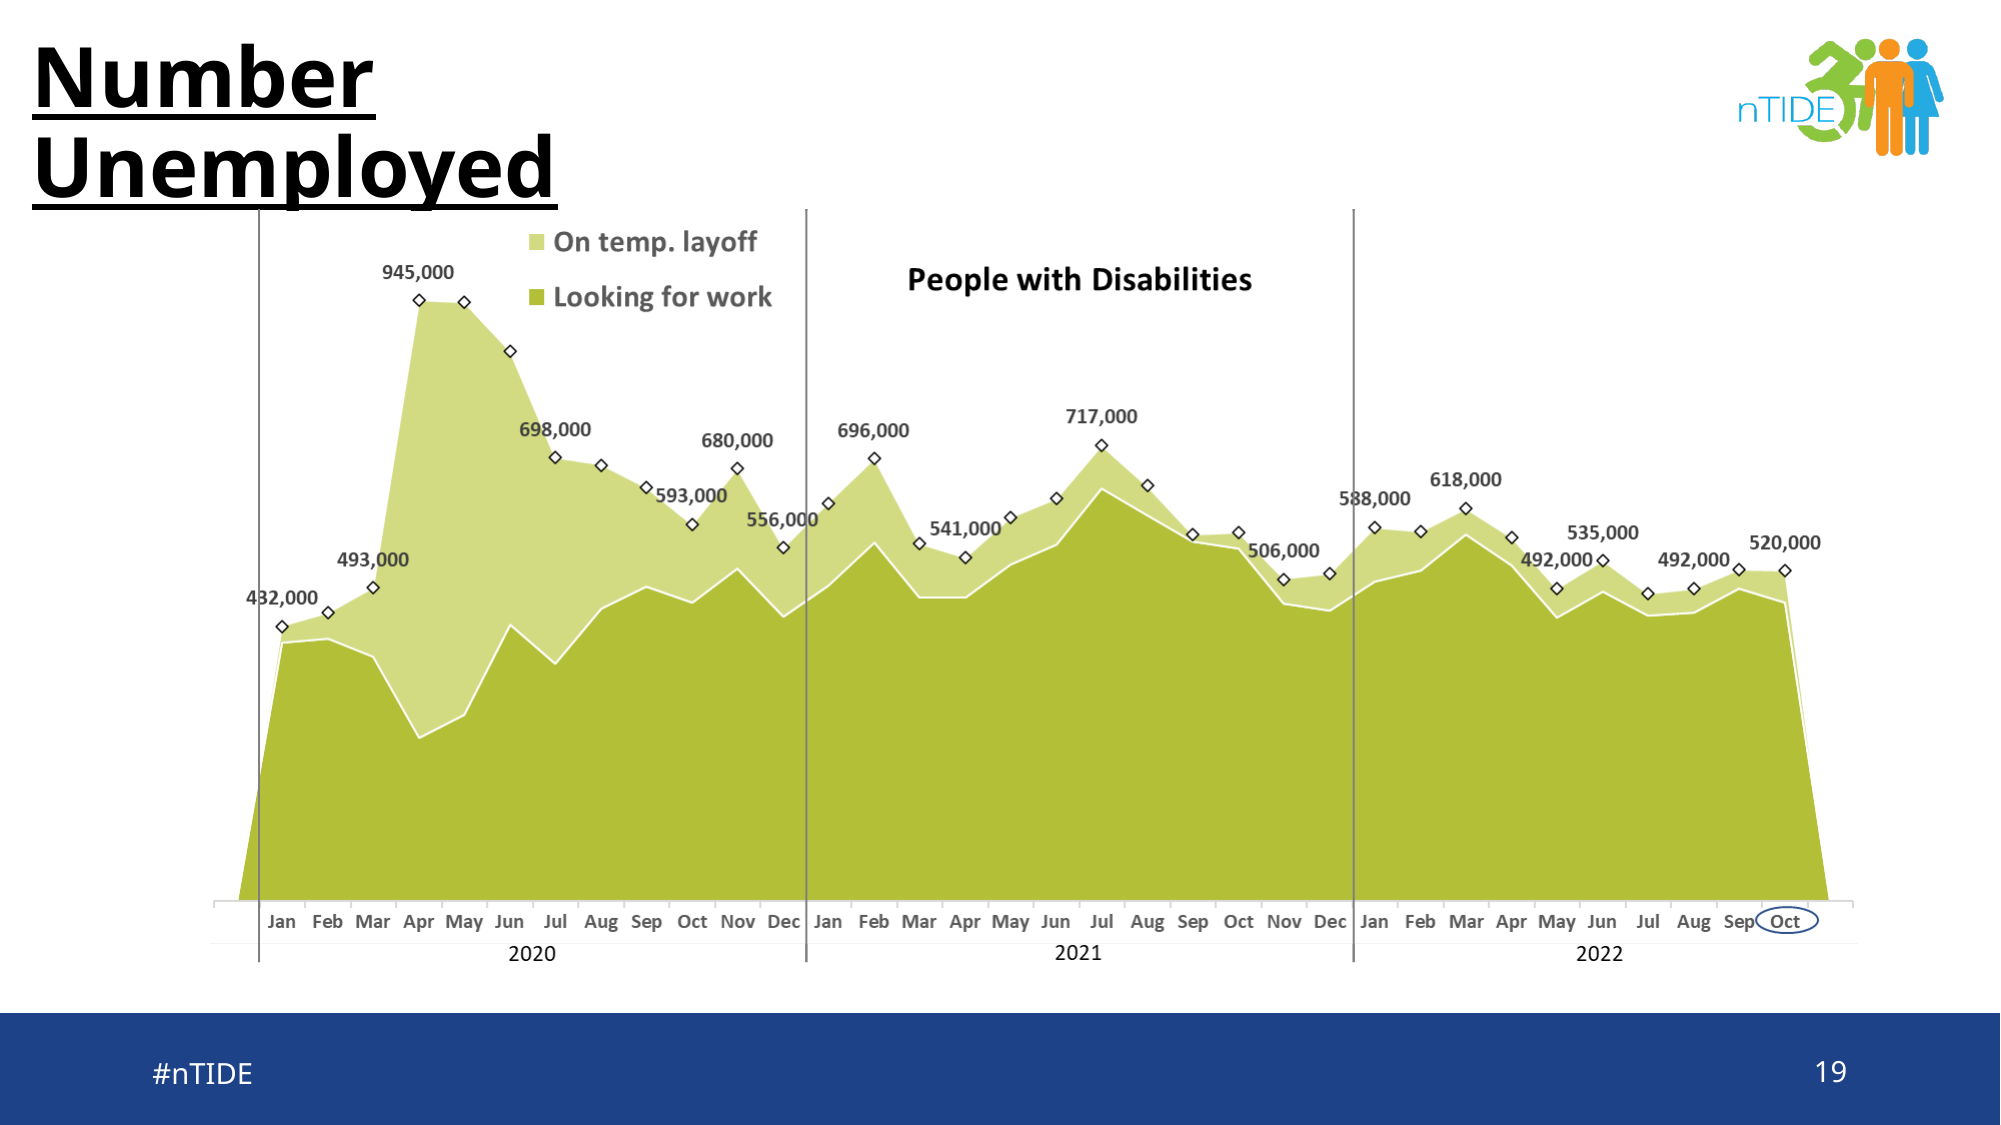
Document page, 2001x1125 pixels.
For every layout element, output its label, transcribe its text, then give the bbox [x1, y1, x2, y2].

slide_number 19 [1412, 1042, 1863, 1103]
picture [209, 209, 1858, 974]
slide_number #nTIDE [137, 1042, 588, 1103]
title Number Unemployed [16, 28, 583, 511]
picture [1731, 34, 1952, 167]
